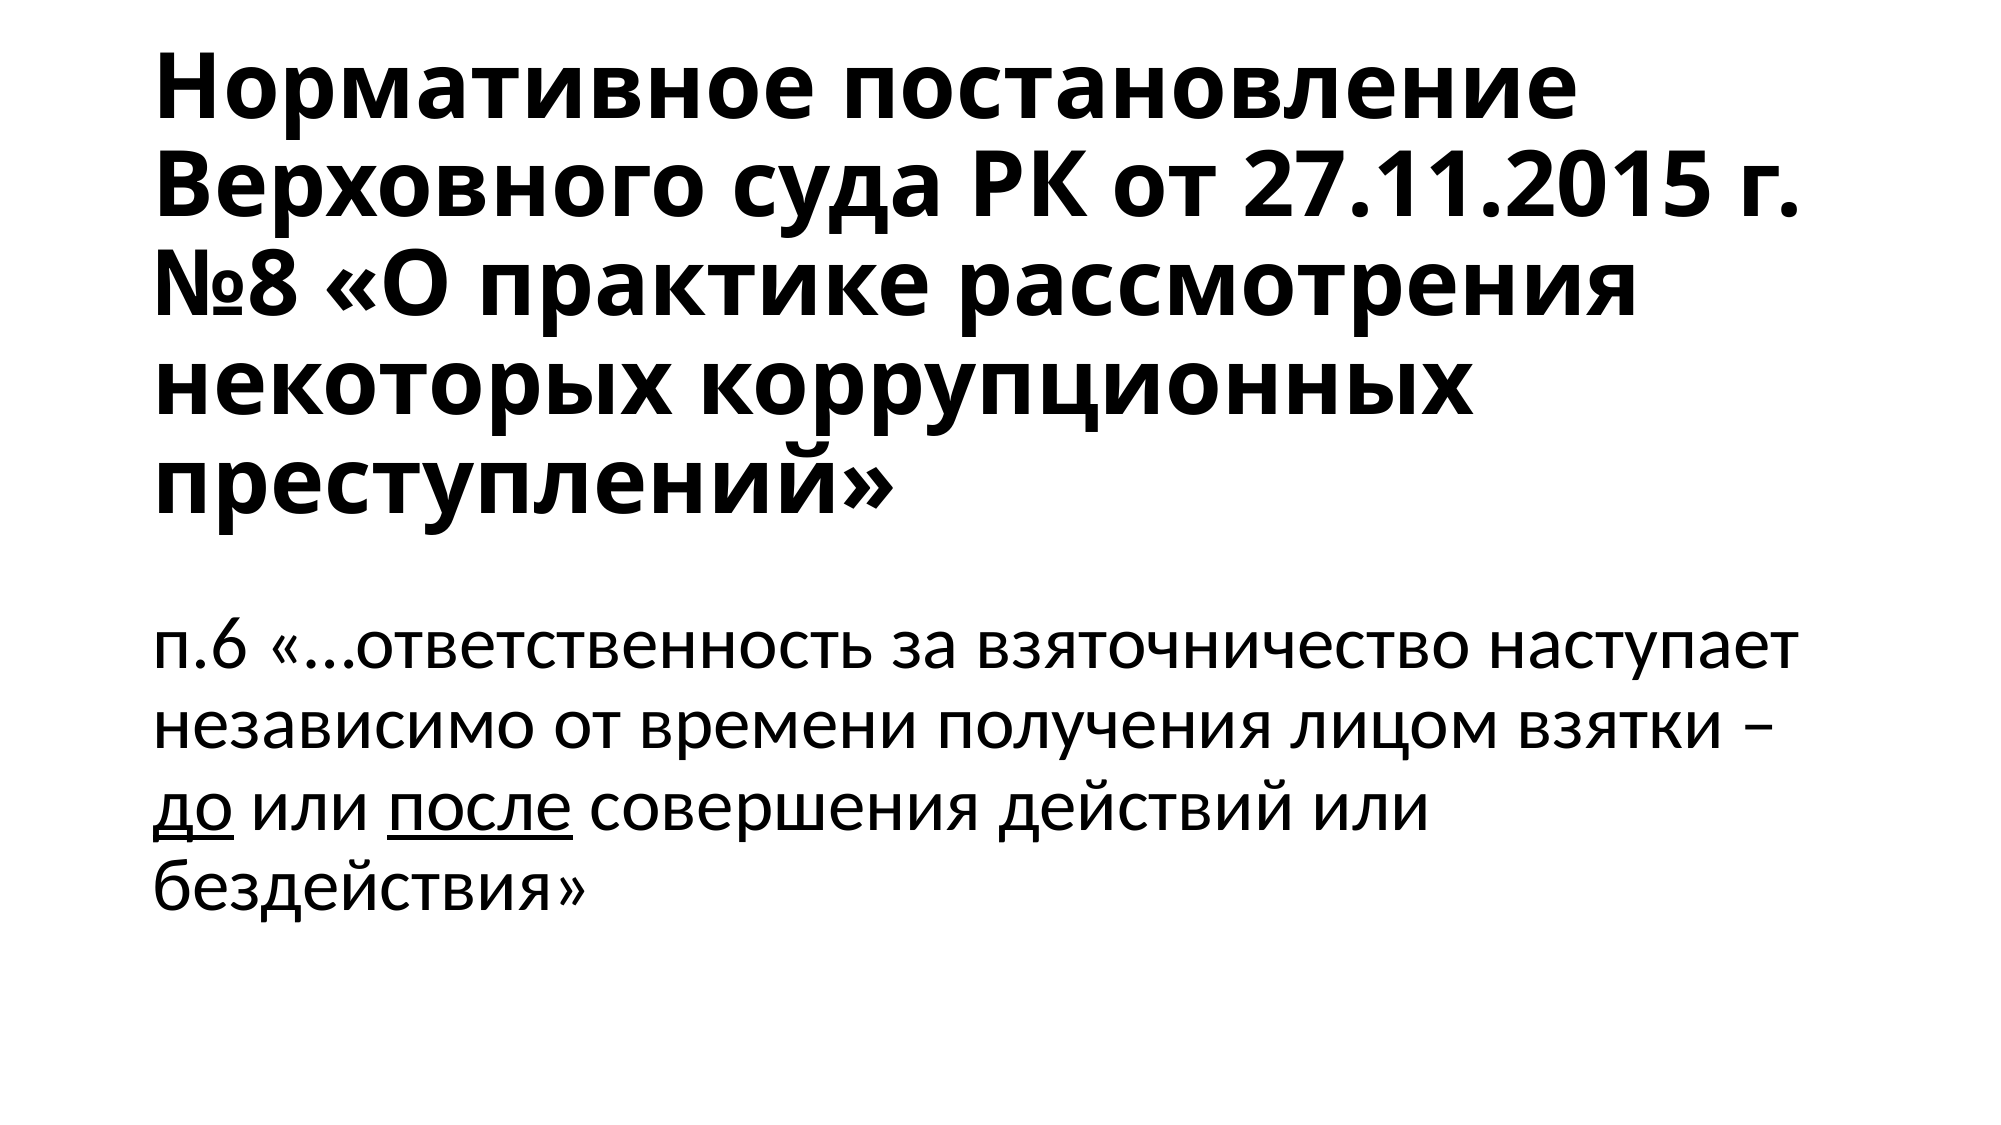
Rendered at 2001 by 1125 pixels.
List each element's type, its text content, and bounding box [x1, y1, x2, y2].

title Нормативное постановление Верховного суда РК от 27.11.2015 г. №8 «О практике рассмотрения некоторых коррупционных преступлений» [138, 59, 1862, 513]
list п.6 «…ответственность за взяточничество наступает независимо от времени получения лицом взятки – до или после совершения действий или бездействия» [138, 595, 1862, 1014]
